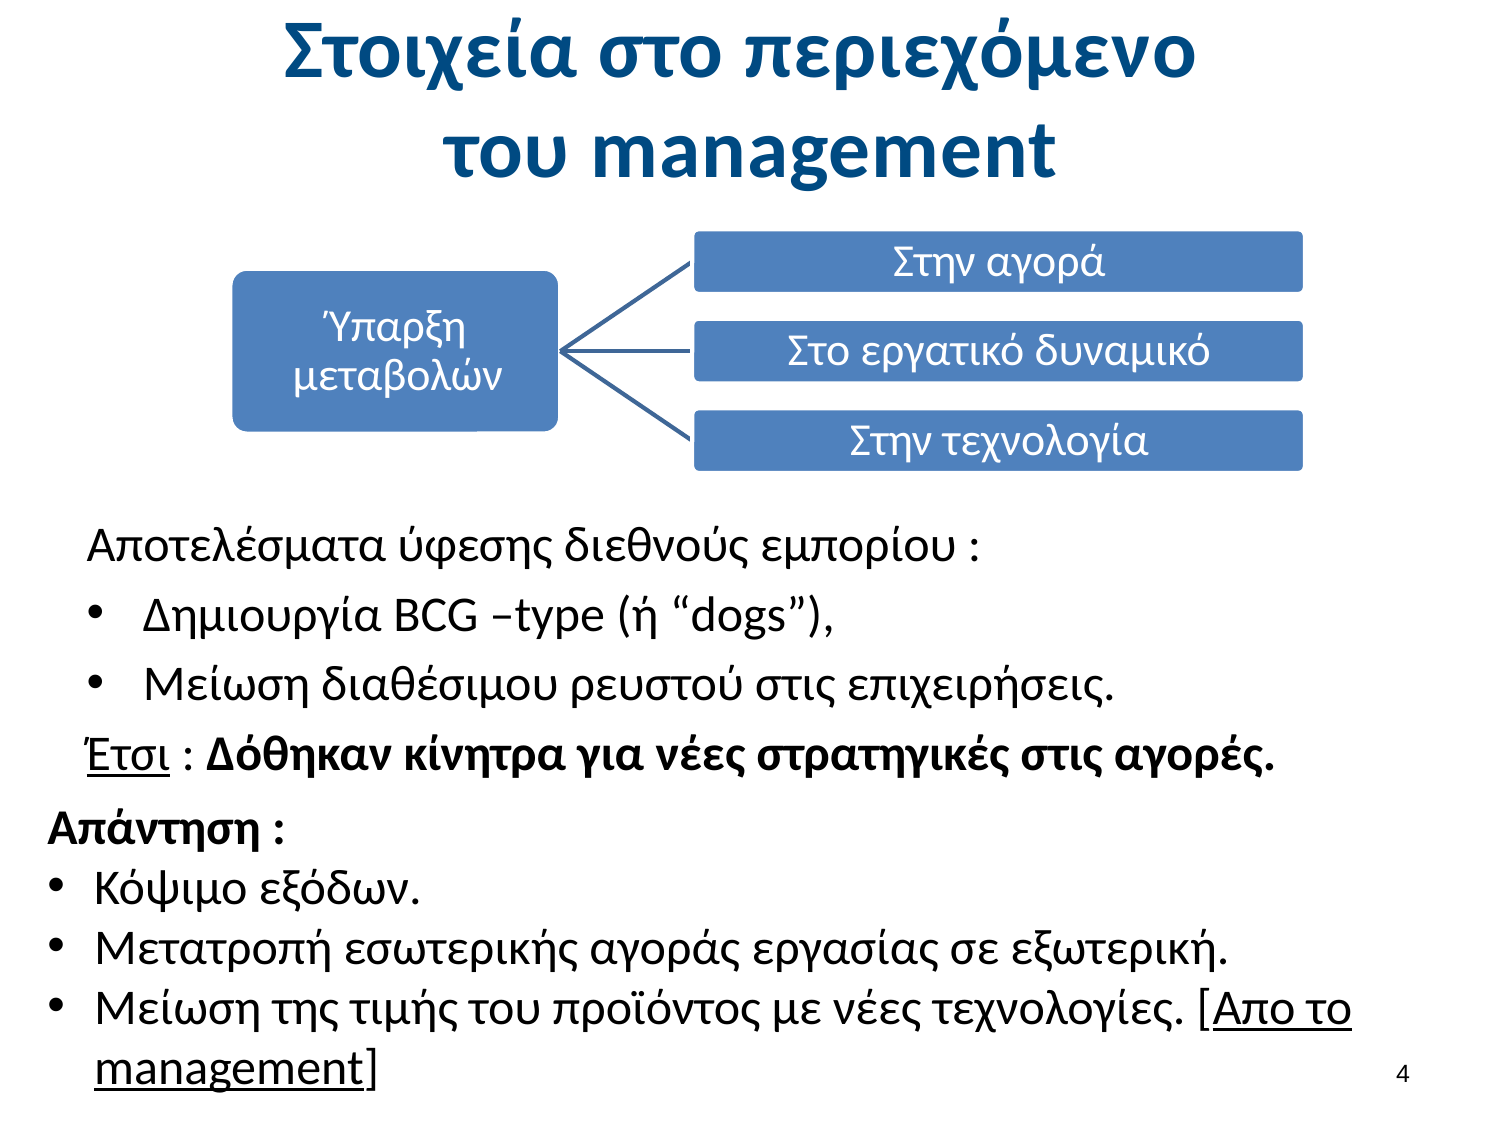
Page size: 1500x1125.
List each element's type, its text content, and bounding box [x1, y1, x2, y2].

text_box Απάντηση : Κόψιμο εξόδων. Μετατροπή εσωτερικής αγοράς εργασίας σε εξωτερική. Μείωση της τιμής του προϊόντος με νέες τεχνολογίες. [Απο το management] [32, 786, 1461, 1102]
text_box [229, 113, 1306, 589]
slide_number 3 [1074, 1042, 1425, 1103]
title Στοιχεία στο περιεχόμενο του management [76, 19, 1427, 169]
list Αποτελέσματα ύφεσης διεθνούς εμπορίου : Δημιουργία BCG –type (ή “dogs”), Μείωση διαθέσιμου ρευστού στις επιχειρήσεις. Έτσι : Δόθηκαν κίνητρα για νέες στρατηγικές στις αγορές. [71, 503, 1422, 832]
